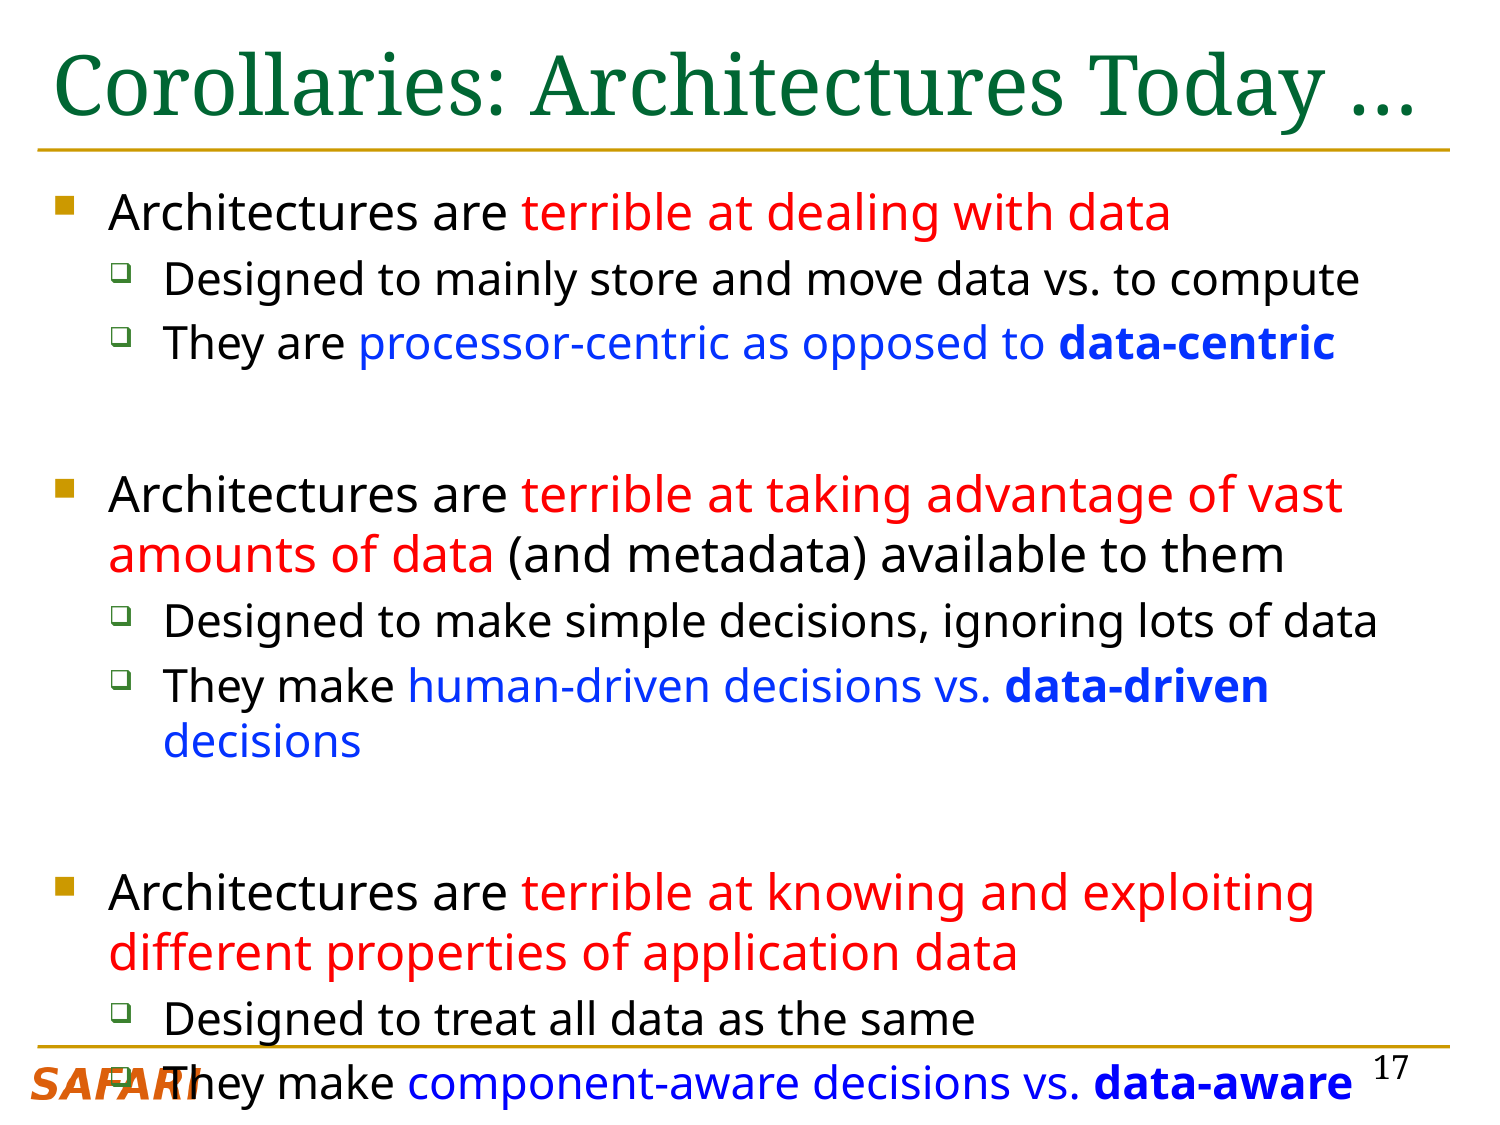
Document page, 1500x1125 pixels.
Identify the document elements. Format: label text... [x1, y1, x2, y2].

list Architectures are terrible at dealing with data Designed to mainly store and move data vs. to compute They are processor-centric as opposed to data-centric Architectures are terrible at taking advantage of vast amounts of data (and metadata) available to them Designed to make simple decisions, ignoring lots of data They make human-driven decisions vs. data-driven decisions Architectures are terrible at knowing and exploiting different properties of application data Designed to treat all data as the same They make component-aware decisions vs. data-aware [37, 172, 1451, 973]
title Corollaries: Architectures Today … [37, 24, 1451, 172]
slide_number 17 [1074, 1023, 1426, 1100]
picture [29, 1058, 207, 1110]
